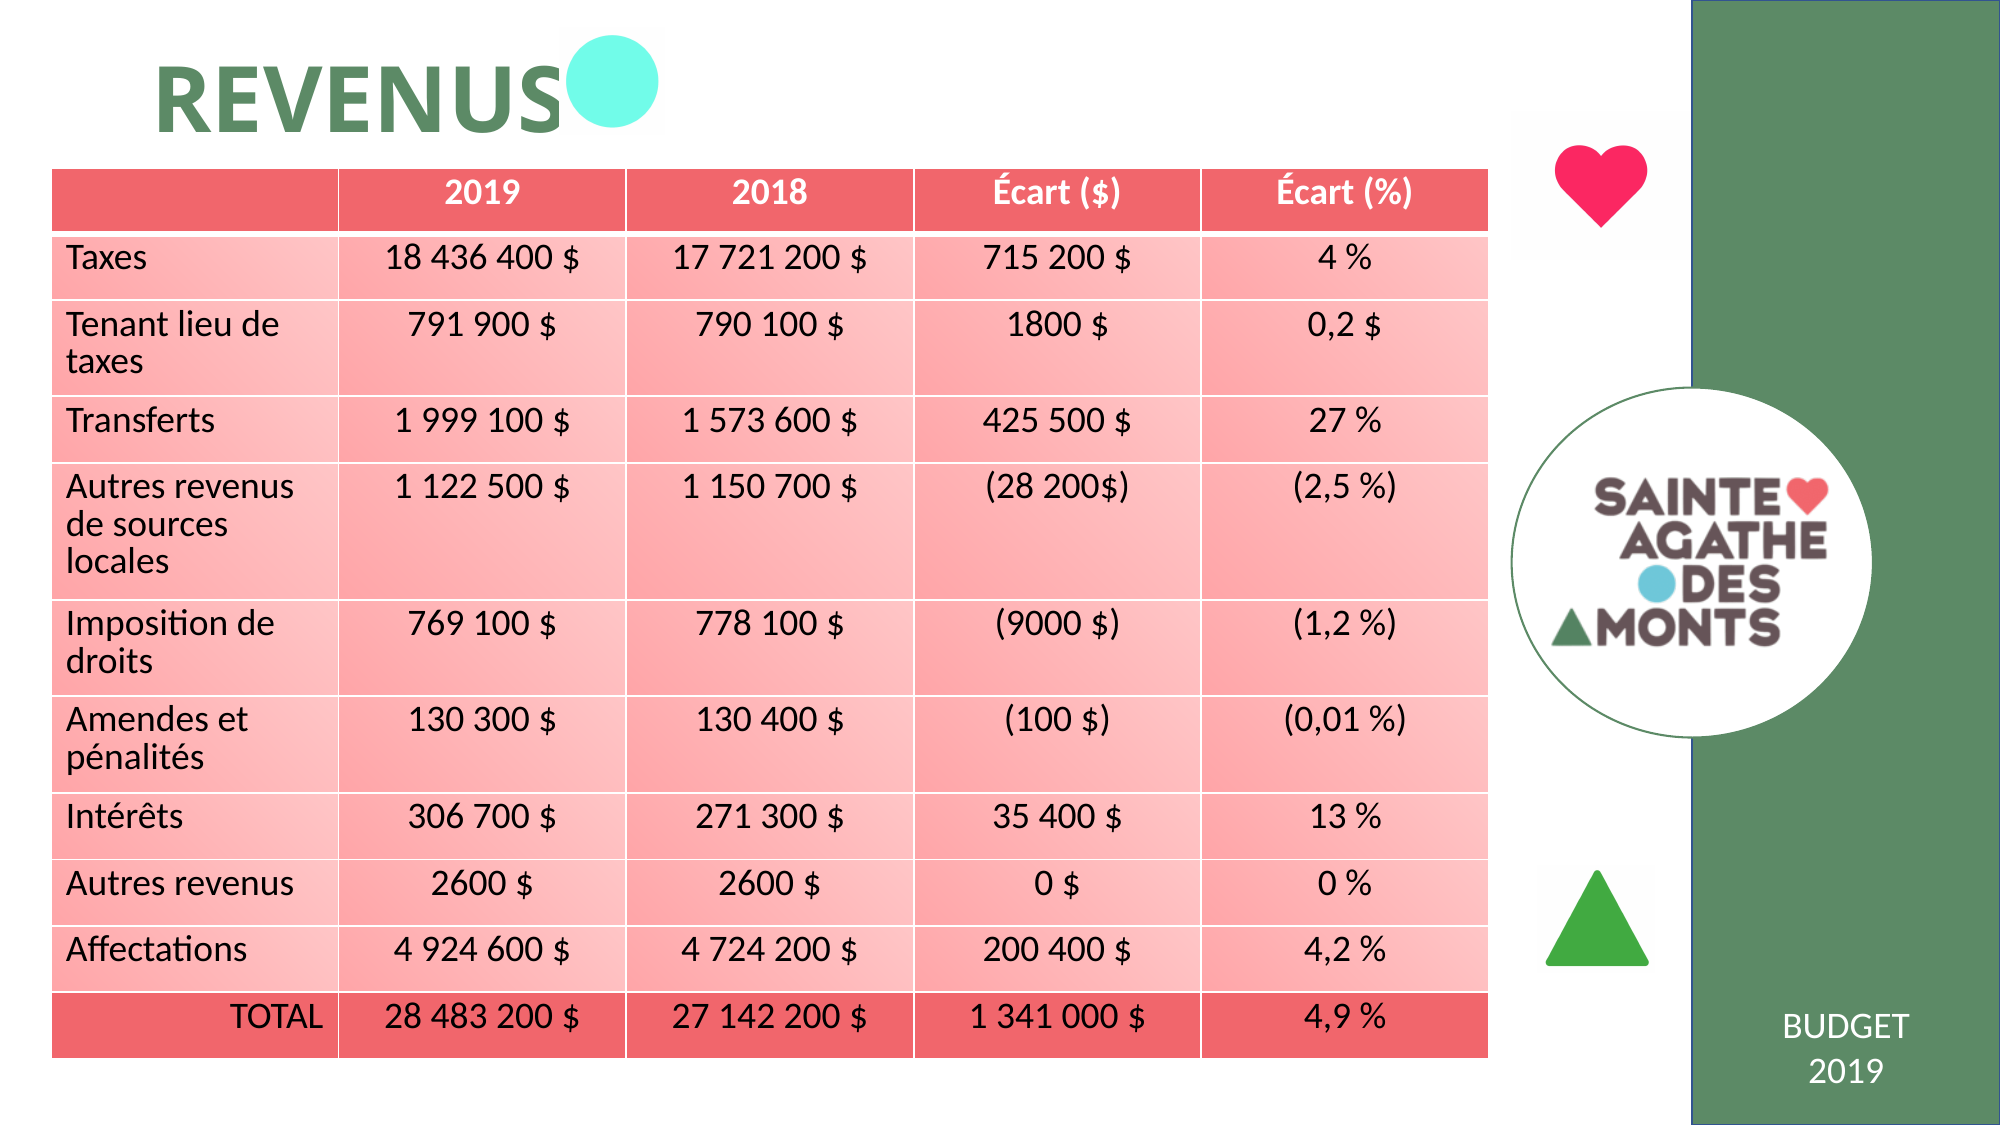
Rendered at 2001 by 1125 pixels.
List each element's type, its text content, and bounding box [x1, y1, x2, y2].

table_cell (100 $) [915, 697, 1200, 792]
picture [1536, 865, 1655, 973]
table_cell 1 999 100 $ [339, 397, 625, 462]
table_cell 2600 $ [339, 860, 625, 925]
table_cell (1,2 %) [1202, 601, 1488, 695]
table_cell 13 % [1202, 794, 1488, 859]
table_cell 4,9 % [1202, 993, 1488, 1058]
table_cell Taxes [52, 237, 338, 299]
table_cell 4 724 200 $ [627, 927, 913, 991]
table_cell (0,01 %) [1202, 697, 1488, 792]
title REVENUS [135, 28, 1041, 167]
table_cell 1 122 500 $ [339, 464, 625, 599]
table_cell Affectations [52, 927, 338, 991]
table_cell 271 300 $ [627, 794, 913, 859]
table_cell Autres revenus de sources locales [52, 464, 338, 599]
table_cell 0 % [1202, 860, 1488, 925]
table_cell 769 100 $ [339, 601, 625, 695]
text_box BUDGET 2019 [1735, 993, 1958, 1099]
table_cell 1 150 700 $ [627, 464, 913, 599]
picture [1511, 111, 1691, 260]
table_header 2019 [339, 169, 625, 231]
table_cell 130 400 $ [627, 697, 913, 792]
text_box [1510, 481, 1531, 644]
table_cell 715 200 $ [915, 237, 1200, 299]
table_cell Amendes et pénalités [52, 697, 338, 792]
table_cell 791 900 $ [339, 301, 625, 395]
table_cell 778 100 $ [627, 601, 913, 695]
table_cell (28 200$) [915, 464, 1200, 599]
table_cell 4 % [1202, 237, 1488, 299]
table_cell 0 $ [915, 860, 1200, 925]
table_header Écart ($) [915, 169, 1200, 231]
table_cell 306 700 $ [339, 794, 625, 859]
table_cell 17 721 200 $ [627, 237, 913, 299]
table_cell 27 142 200 $ [627, 993, 913, 1058]
table_header Écart (%) [1202, 169, 1488, 231]
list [1531, 471, 1840, 654]
table_cell Imposition de droits [52, 601, 338, 695]
table_cell 2600 $ [627, 860, 913, 925]
table_cell Transferts [52, 397, 338, 462]
table_cell 1 341 000 $ [915, 993, 1200, 1058]
table_cell Intérêts [52, 794, 338, 859]
table_cell 27 % [1202, 397, 1488, 462]
table_cell 4 924 600 $ [339, 927, 625, 991]
table_header [52, 169, 338, 231]
table_cell 1800 $ [915, 301, 1200, 395]
table_cell 4,2 % [1202, 927, 1488, 991]
table_cell (9000 $) [915, 601, 1200, 695]
table_cell 790 100 $ [627, 301, 913, 395]
text_box [1691, 0, 2000, 1125]
picture [559, 27, 665, 135]
table_cell 0,2 $ [1202, 301, 1488, 395]
table_header 2018 [627, 169, 913, 231]
table_cell 18 436 400 $ [339, 237, 625, 299]
table_cell 425 500 $ [915, 397, 1200, 462]
table_cell 200 400 $ [915, 927, 1200, 991]
table_cell 35 400 $ [915, 794, 1200, 859]
table_cell (2,5 %) [1202, 464, 1488, 599]
text_box [1537, 386, 1874, 739]
table_cell Autres revenus [52, 860, 338, 925]
table_cell 1 573 600 $ [627, 397, 913, 462]
table_cell Tenant lieu de taxes [52, 301, 338, 395]
table_cell 130 300 $ [339, 697, 625, 792]
table_cell 28 483 200 $ [339, 993, 625, 1058]
table_cell TOTAL [52, 993, 338, 1058]
